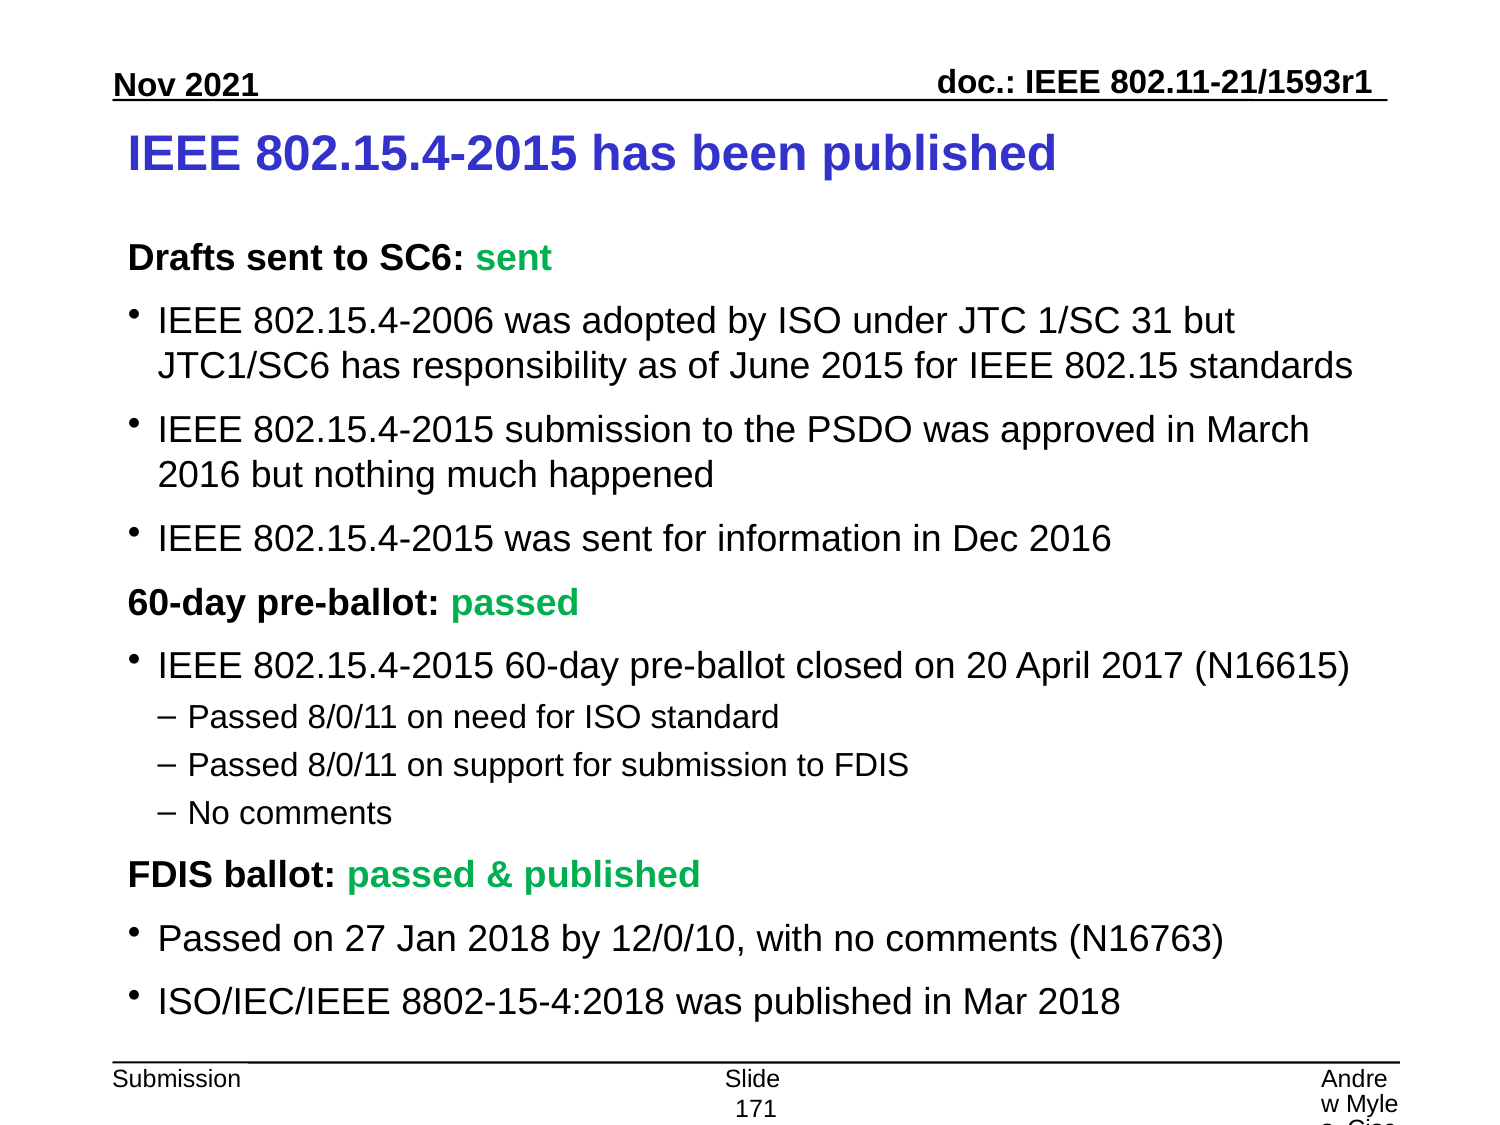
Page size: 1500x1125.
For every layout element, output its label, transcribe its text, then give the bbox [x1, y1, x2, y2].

slide_number Slide 171 [709, 1061, 803, 1093]
list Drafts sent to SC6: sent IEEE 802.15.4-2006 was adopted by ISO under JTC 1/SC 31 but JTC1/SC6 has responsibility as of June 2015 for IEEE 802.15 standards IEEE 802.15.4-2015 submission to the PSDO was approved in March 2016 but nothing much happened IEEE 802.15.4-2015 was sent for information in Dec 2016 60-day pre-ballot: passed IEEE 802.15.4-2015 60-day pre-ballot closed on 20 April 2017 (N16615) Passed 8/0/11 on need for ISO standard Passed 8/0/11 on support for submission to FDIS No comments FDIS ballot: passed & published Passed on 27 Jan 2018 by 12/0/10, with no comments (N16763) ISO/IEC/IEEE 8802-15-4:2018 was published in Mar 2018 [112, 224, 1388, 900]
title IEEE 802.15.4-2015 has been published [112, 112, 1388, 224]
footer Andrew Myles, Cisco [1320, 1061, 1402, 1093]
